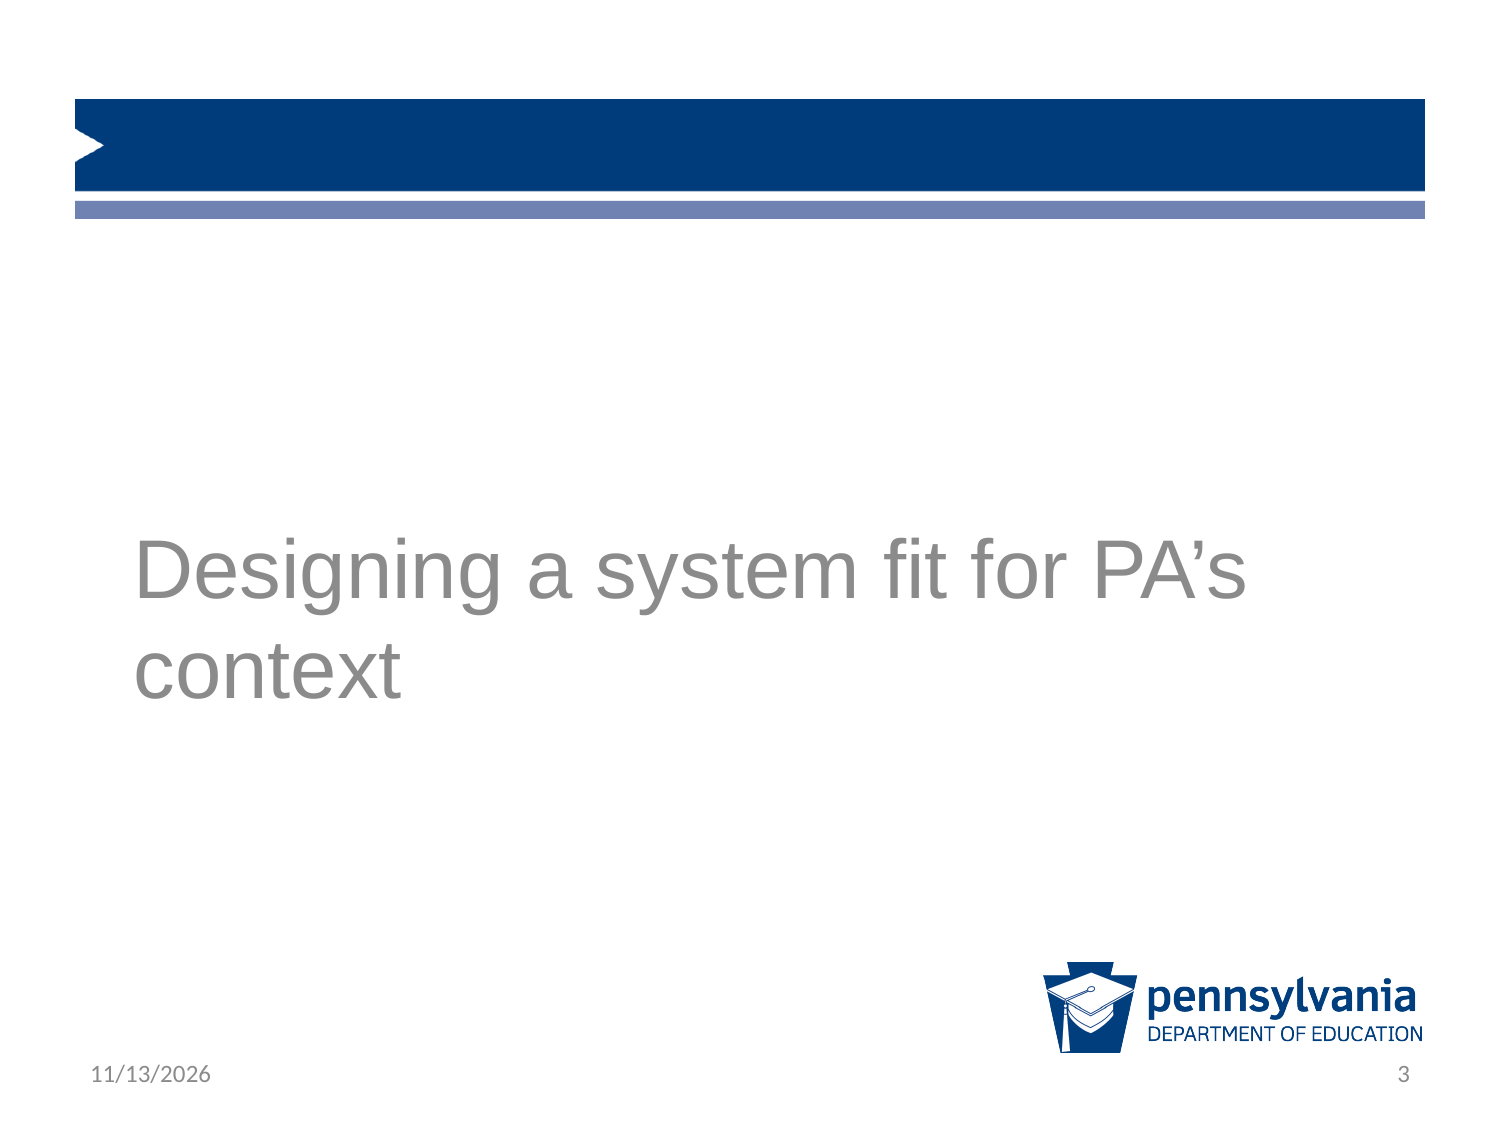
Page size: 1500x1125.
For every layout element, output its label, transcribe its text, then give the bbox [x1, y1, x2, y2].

picture [1043, 962, 1422, 1053]
slide_number 3 [1074, 1042, 1425, 1103]
list Designing a system fit for PA’s context [118, 476, 1394, 723]
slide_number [75, 1042, 425, 1103]
picture [75, 99, 1425, 219]
